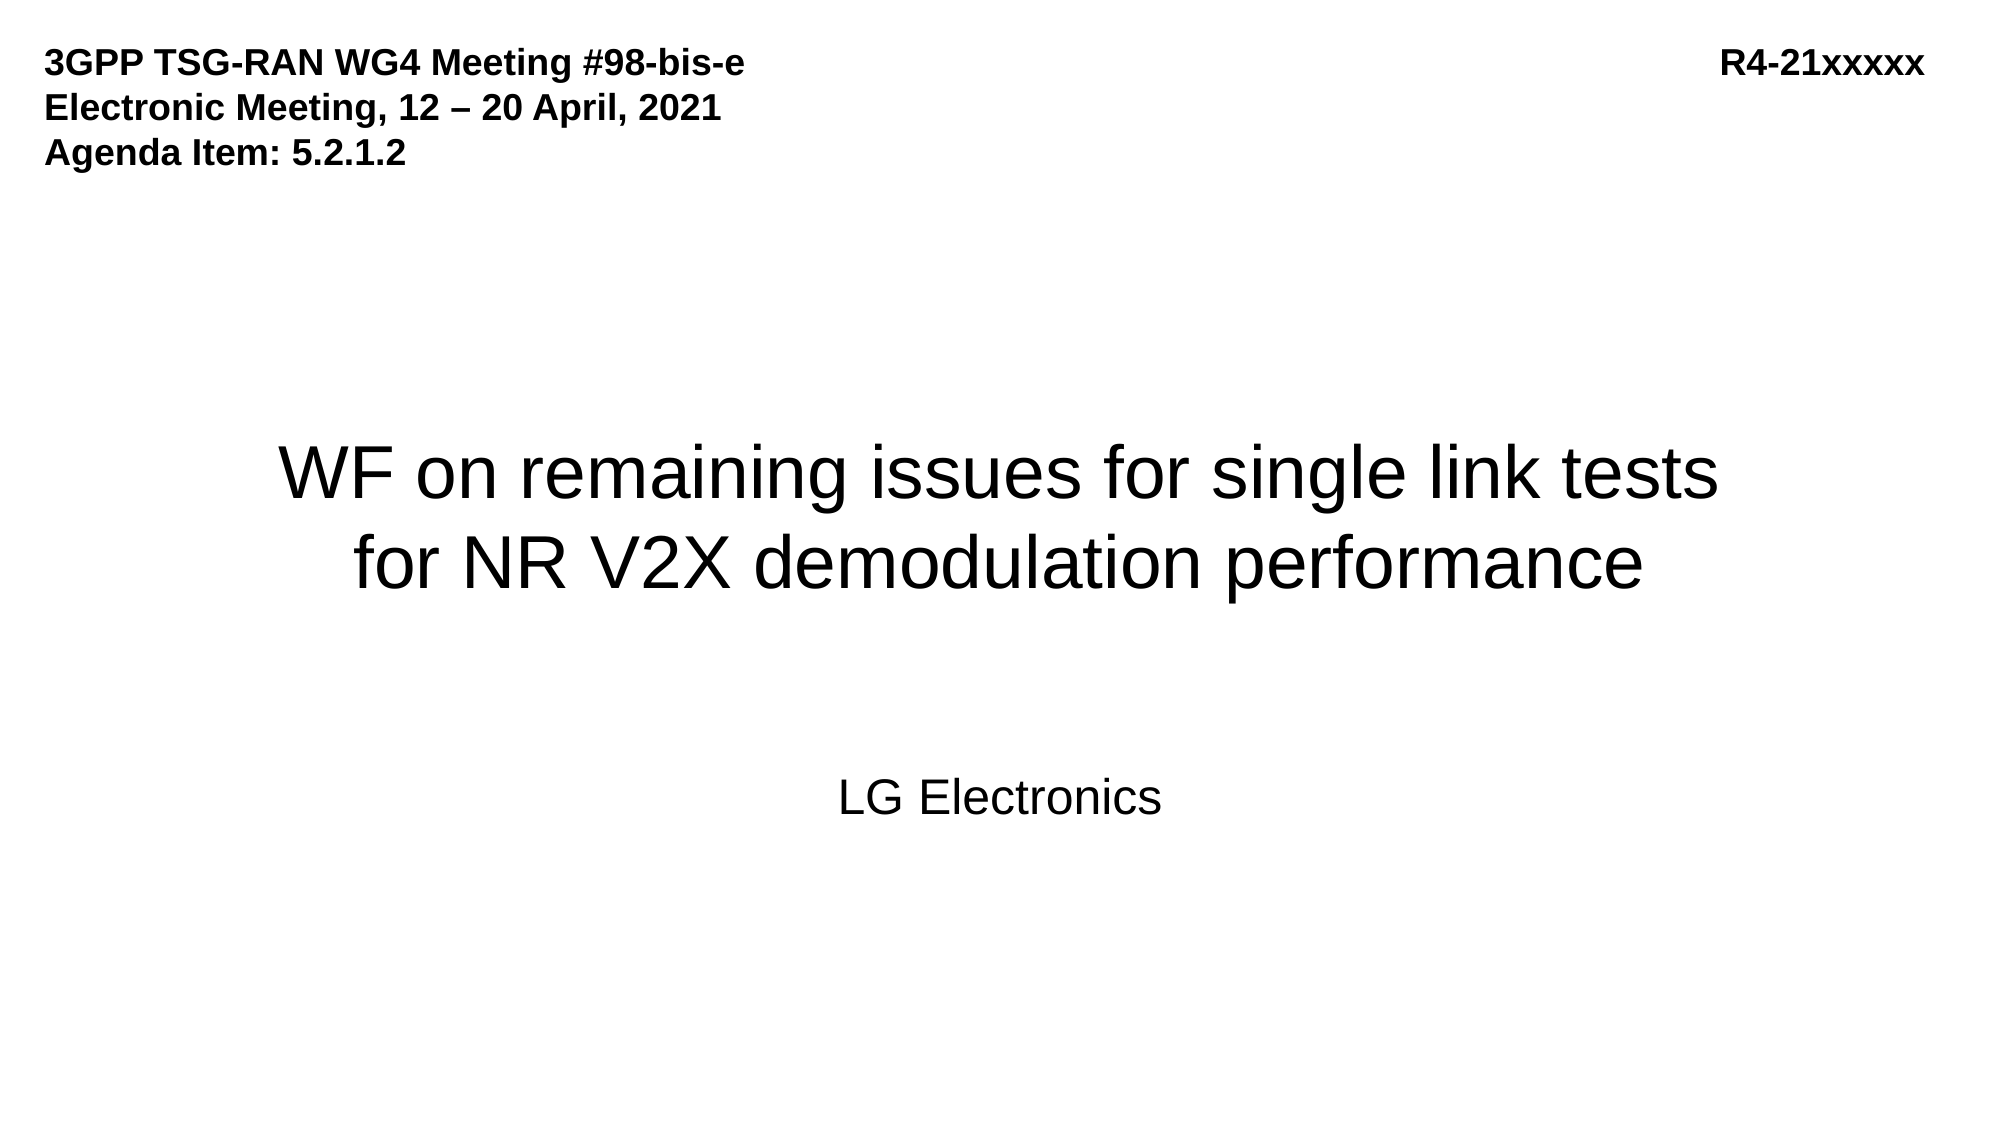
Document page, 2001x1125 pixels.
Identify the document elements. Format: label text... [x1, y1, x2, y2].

text_box LG Electronics [332, 757, 1668, 853]
text_box 3GPP TSG-RAN WG4 Meeting #98-bis-e Electronic Meeting, 12 – 20 April, 2021 Agenda Item: 5.2.1.2 [29, 30, 1022, 181]
text_box R4-21xxxxx [1704, 30, 1954, 91]
text_box WF on remaining issues for single link tests for NR V2X demodulation performance [236, 377, 1764, 650]
